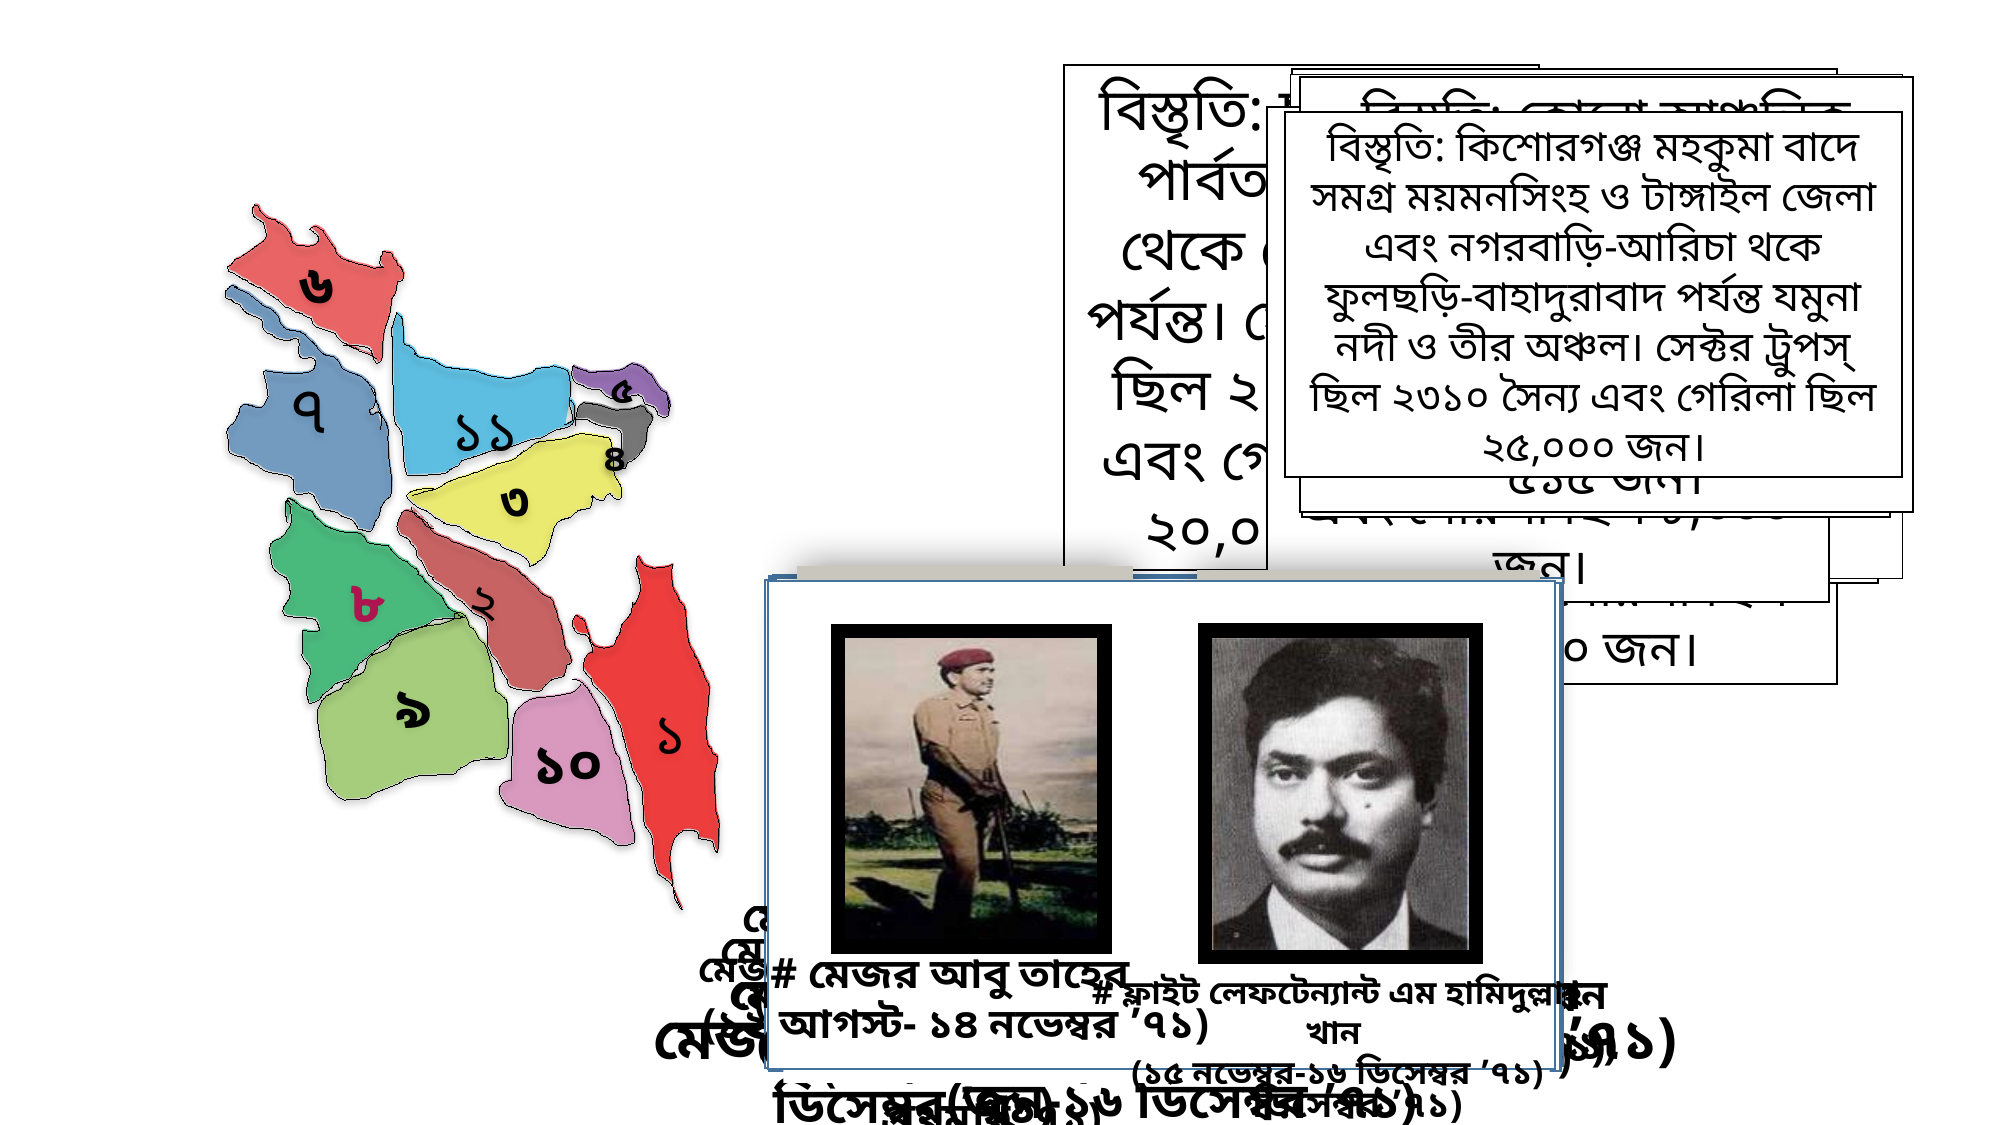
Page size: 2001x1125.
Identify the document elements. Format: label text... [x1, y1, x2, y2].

text_box বিস্তৃতি: কিশোরগঞ্জ মহকুমা বাদে সমগ্র ময়মনসিংহ ও টাঙ্গাইল জেলা এবং নগরবাড়ি-আরিচা থকে ফুলছড়ি-বাহাদুরাবাদ পর্যন্ত যমুনা নদী ও তীর অঞ্চল। সেক্টর ট্রুপস্ ছিল ২৩১০ সৈন্য এবং গেরিলা ছিল ২৫,০০০ জন। [1284, 111, 1903, 478]
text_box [759, 575, 1554, 580]
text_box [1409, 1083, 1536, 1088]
text_box [405, 432, 623, 568]
text_box [497, 678, 636, 847]
text_box [316, 611, 509, 802]
text_box [578, 401, 653, 470]
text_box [758, 1069, 1594, 1082]
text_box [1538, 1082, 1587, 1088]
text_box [776, 1069, 1563, 1079]
text_box মেজর জিয়াউর রহমান (এপ্রিল-১০ জুন ’৭১) [718, 963, 757, 1023]
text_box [765, 1069, 776, 1078]
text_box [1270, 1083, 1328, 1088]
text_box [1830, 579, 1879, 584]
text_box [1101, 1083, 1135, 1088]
text_box মেজর জিয়াউর রহমান (এপ্রিল-১০ জুন ’৭১) [718, 1031, 758, 1077]
text_box বিস্তৃতি: দিনাজপুর জেলার দক্ষিণাঞ্চল, বগুড়া, রাজশাহী এবং পাবনা জেলা। সেক্টর ট্রুপস্ ছিল ২৩১০ সৈন্য এবং গেরিলা ছিল ১২,৫০০ জন। [1290, 74, 1903, 106]
text_box বিস্তৃতি: দিনাজপুর জেলার দক্ষিণাঞ্চল, বগুড়া, রাজশাহী এবং পাবনা জেলা। সেক্টর ট্রুপস্ ছিল ২৩১০ সৈন্য এবং গেরিলা ছিল ১২,৫০০ জন। [1830, 513, 1903, 579]
text_box বিস্তৃতি: কোনো আঞ্চলিক সীমানা নেই। নৌবাহিনীর কমান্ডো দ্বারা গঠিত। শত্রুপক্ষের নৌযান ধ্বংসের জন্য বিভিন্ন সেক্টরে পাঠানো হত। নৌ-কমান্ডোর সংখ্যা ছিল ৫১৫ জন। [1299, 76, 1914, 513]
text_box [395, 509, 574, 693]
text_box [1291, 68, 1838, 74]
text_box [757, 580, 1613, 1069]
text_box বিস্তৃতি: সিলেট জেলার হবিগঞ্জ মহকুমা, কিশোরগঞ্জ মহকুমা, আখাউড়া-ভৈরব রেললাইন থেকে উত্তর-পূর্ব দিকে কুমিল্লা ও ঢাকা জেলার অংশবিশেষ । সেক্টর ট্রুপস্ ছিল ৬৬৯৩ সৈন্য এবং গেরিলা ছিল ২৫,০০০ জন। [1613, 584, 1838, 685]
text_box [268, 497, 457, 706]
text_box [571, 554, 721, 913]
text_box [186, 153, 840, 992]
text_box [223, 283, 393, 533]
text_box বিস্তৃতি: সমগ্র কুষ্টিয়া ও যশোর জেলা, ফরিদপুরের অধিকাংশ এলাকা এবং দৌলতপুর-সাতক্ষীরা সড়কের উত্তরাংশ। সেক্টর ট্রুপস্ ছিল ৩৩১১ সৈন্য এবং গেরিলা ছিল ৮,০০০ জন। [1266, 106, 1830, 603]
text_box বিস্তৃতি: দৌলতপুর-সাতক্ষীরা সড়ক থেকে খুলনার দক্ষিণাঞ্চল এবং সমগ্র বরিশাল ও পটুয়াখালী জেলা। সেক্টর ট্রুপস্ ছিল ৩৩১১ সৈন্য এবং গেরিলা ছিল ৮,০০০ জন। [1301, 513, 1891, 518]
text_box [1563, 1069, 1577, 1078]
text_box [226, 203, 405, 365]
text_box [570, 362, 672, 419]
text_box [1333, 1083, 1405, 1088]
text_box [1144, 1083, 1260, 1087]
text_box [390, 311, 577, 477]
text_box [1554, 576, 1580, 580]
text_box বিস্তৃতি: চট্টগ্রাম ও পার্বত্য চট্টগ্রাম থেকে ফেনী নদী পর্যন্ত। সেক্টর ট্রুপস্ ছিল ২১০০ সৈন্য এবং গেরিলা ছিল ২০,০০০ জন। [1063, 64, 1540, 571]
